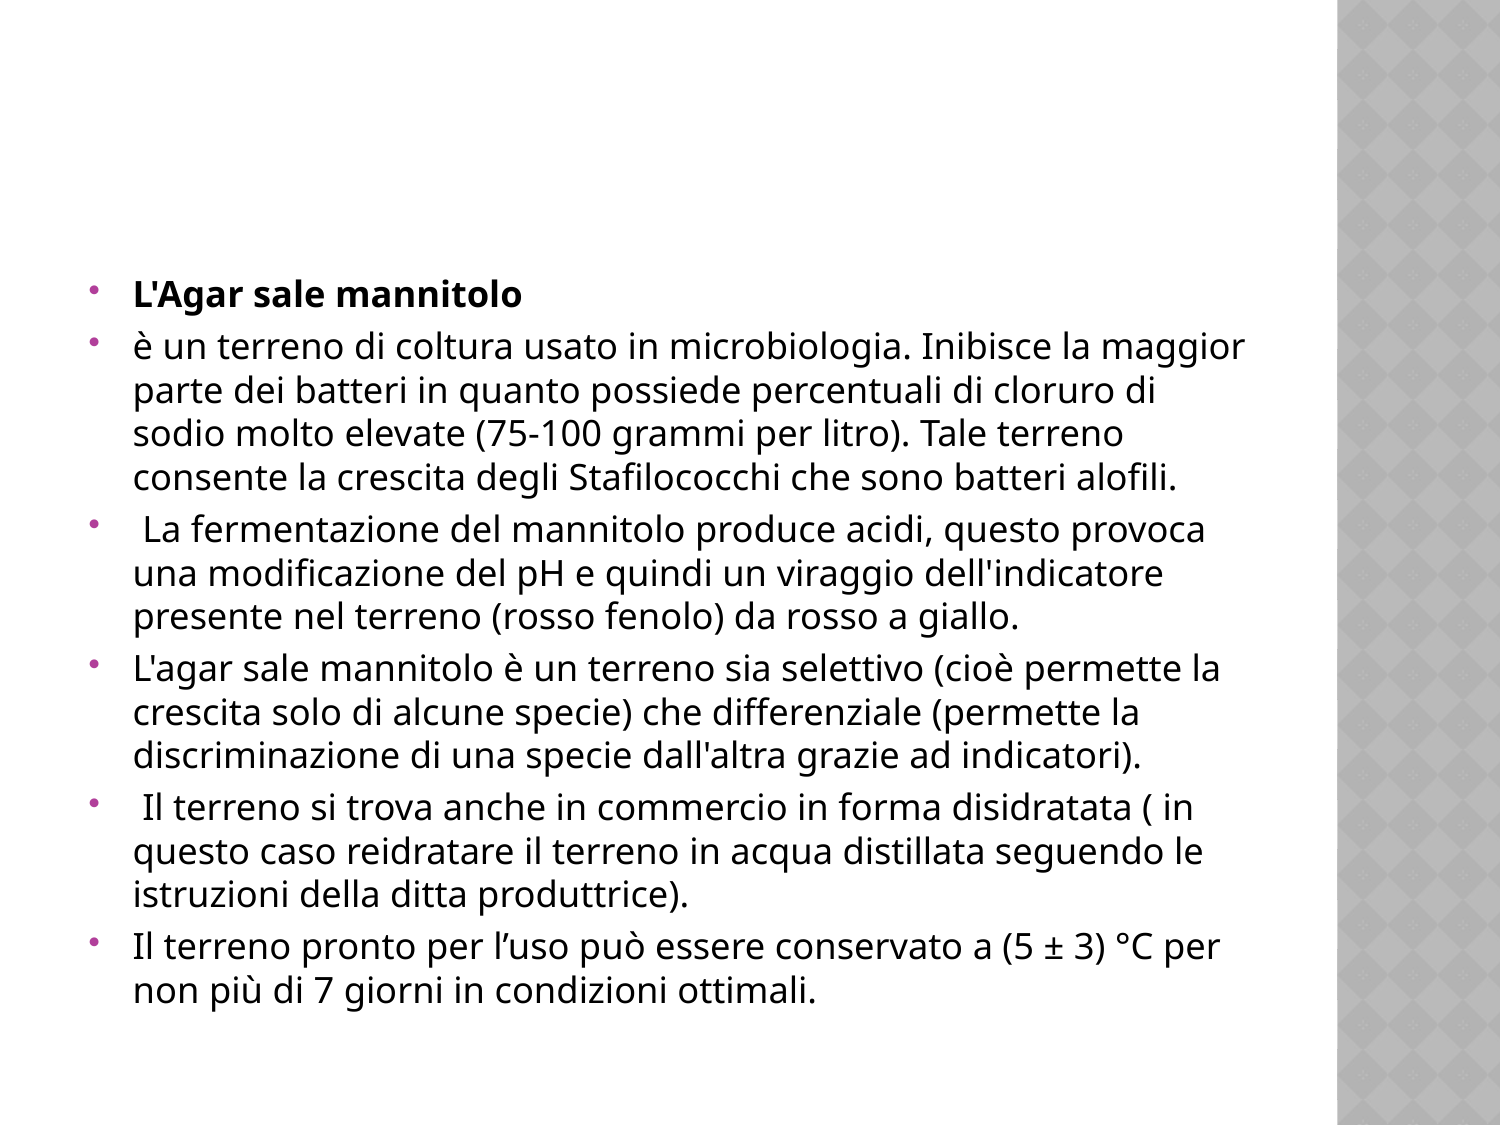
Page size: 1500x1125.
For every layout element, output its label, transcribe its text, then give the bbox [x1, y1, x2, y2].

list L'Agar sale mannitolo è un terreno di coltura usato in microbiologia. Inibisce la maggior parte dei batteri in quanto possiede percentuali di cloruro di sodio molto elevate (75-100 grammi per litro). Tale terreno consente la crescita degli Stafilococchi che sono batteri alofili. La fermentazione del mannitolo produce acidi, questo provoca una modificazione del pH e quindi un viraggio dell'indicatore presente nel terreno (rosso fenolo) da rosso a giallo. L'agar sale mannitolo è un terreno sia selettivo (cioè permette la crescita solo di alcune specie) che differenziale (permette la discriminazione di una specie dall'altra grazie ad indicatori). Il terreno si trova anche in commercio in forma disidratata ( in questo caso reidratare il terreno in acqua distillata seguendo le istruzioni della ditta produttrice). Il terreno pronto per l’uso può essere conservato a (5 ± 3) °C per non più di 7 giorni in condizioni ottimali. [75, 264, 1263, 1059]
